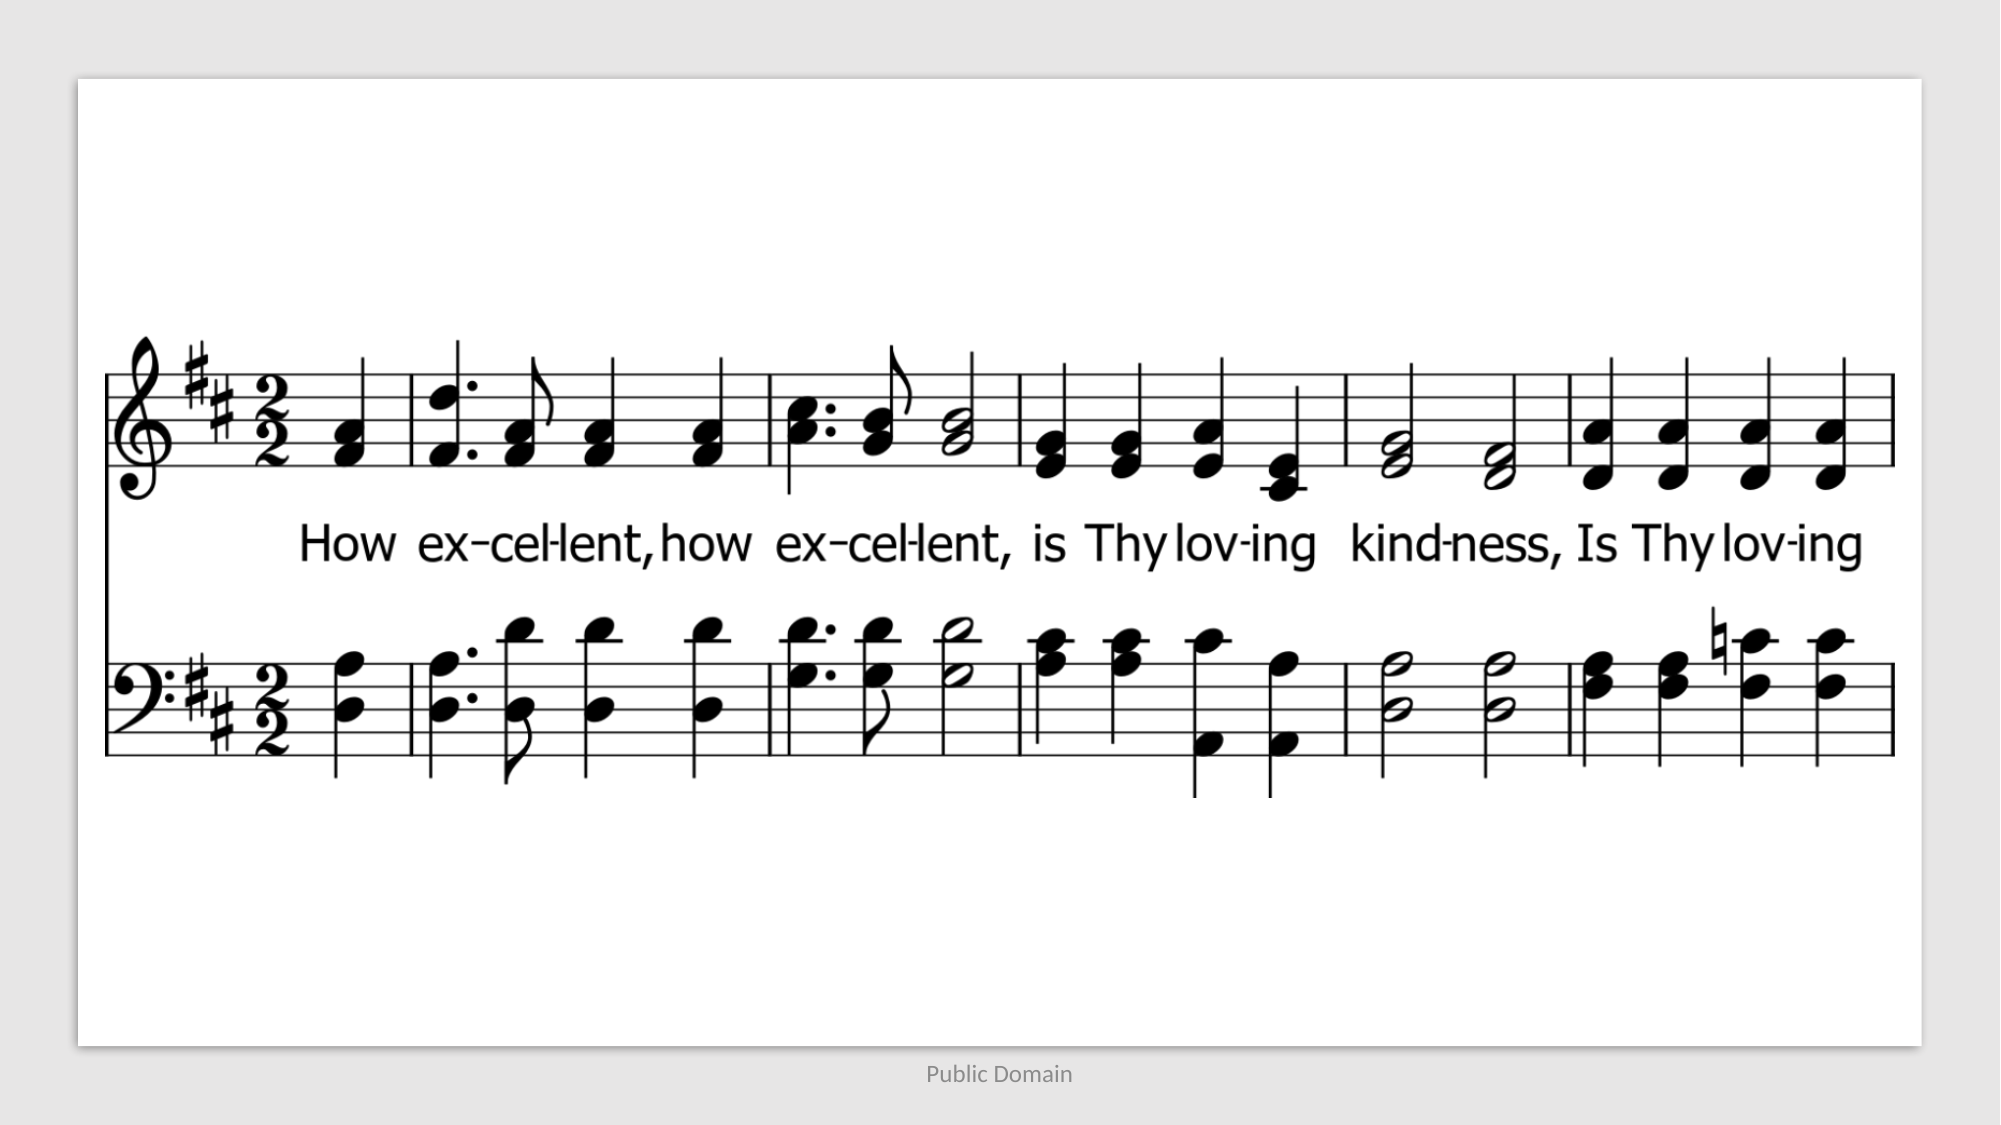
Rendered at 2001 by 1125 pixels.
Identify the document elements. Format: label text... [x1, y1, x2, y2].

picture [105, 327, 1895, 798]
text_box [77, 78, 1923, 1047]
text_box [0, 0, 2000, 1125]
footer Public Domain [662, 1042, 1338, 1103]
